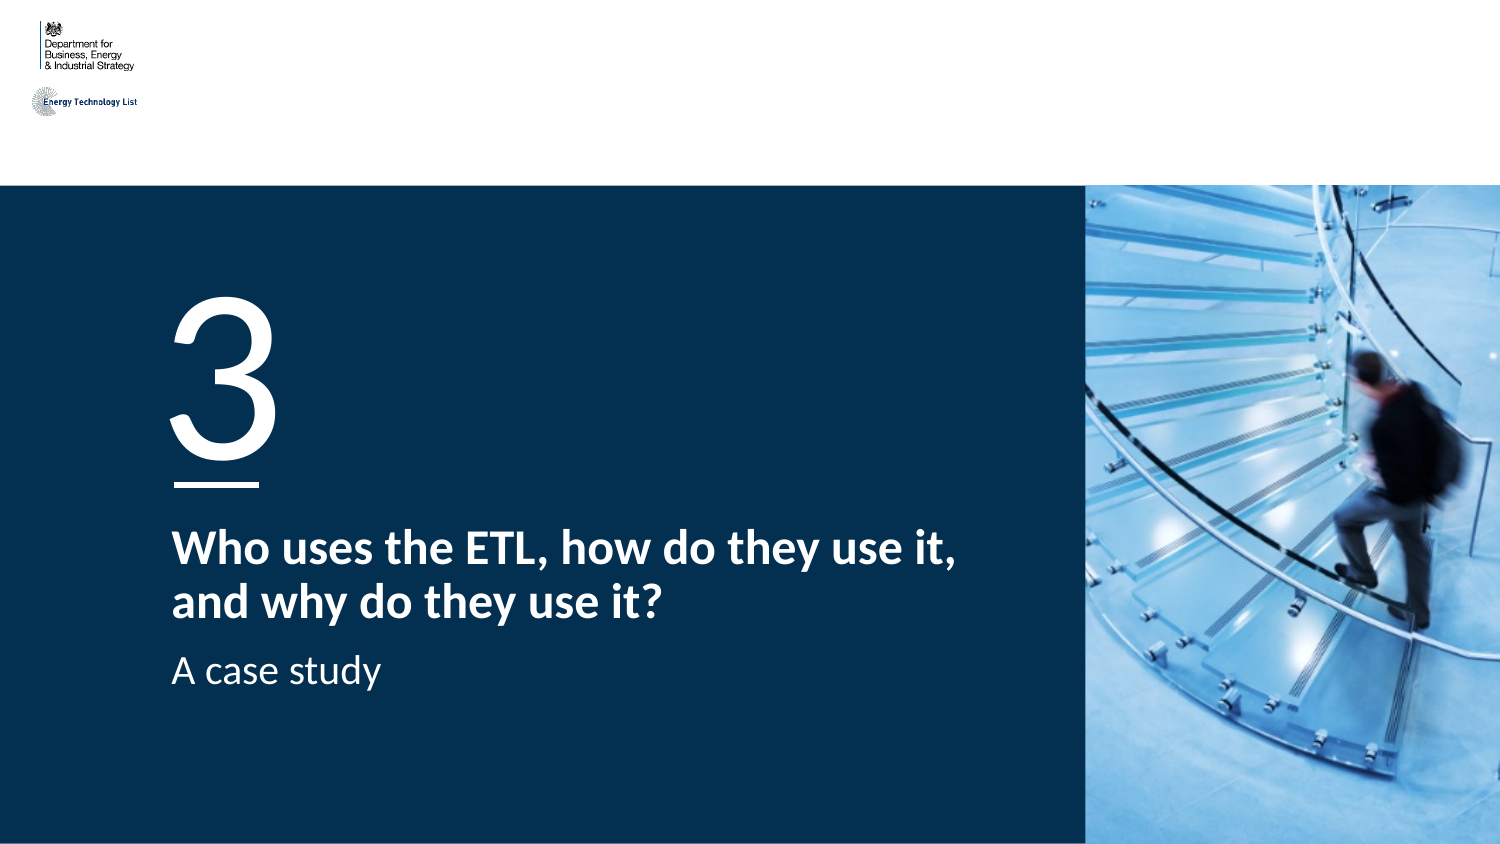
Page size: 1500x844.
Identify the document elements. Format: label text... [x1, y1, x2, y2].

list 3 [158, 229, 451, 514]
subtitle A case study [171, 648, 640, 708]
list Who uses the ETL, how do they use it, and why do they use it? [171, 548, 1029, 630]
picture [32, 87, 137, 116]
picture [40, 21, 134, 71]
picture [1085, 185, 1500, 844]
